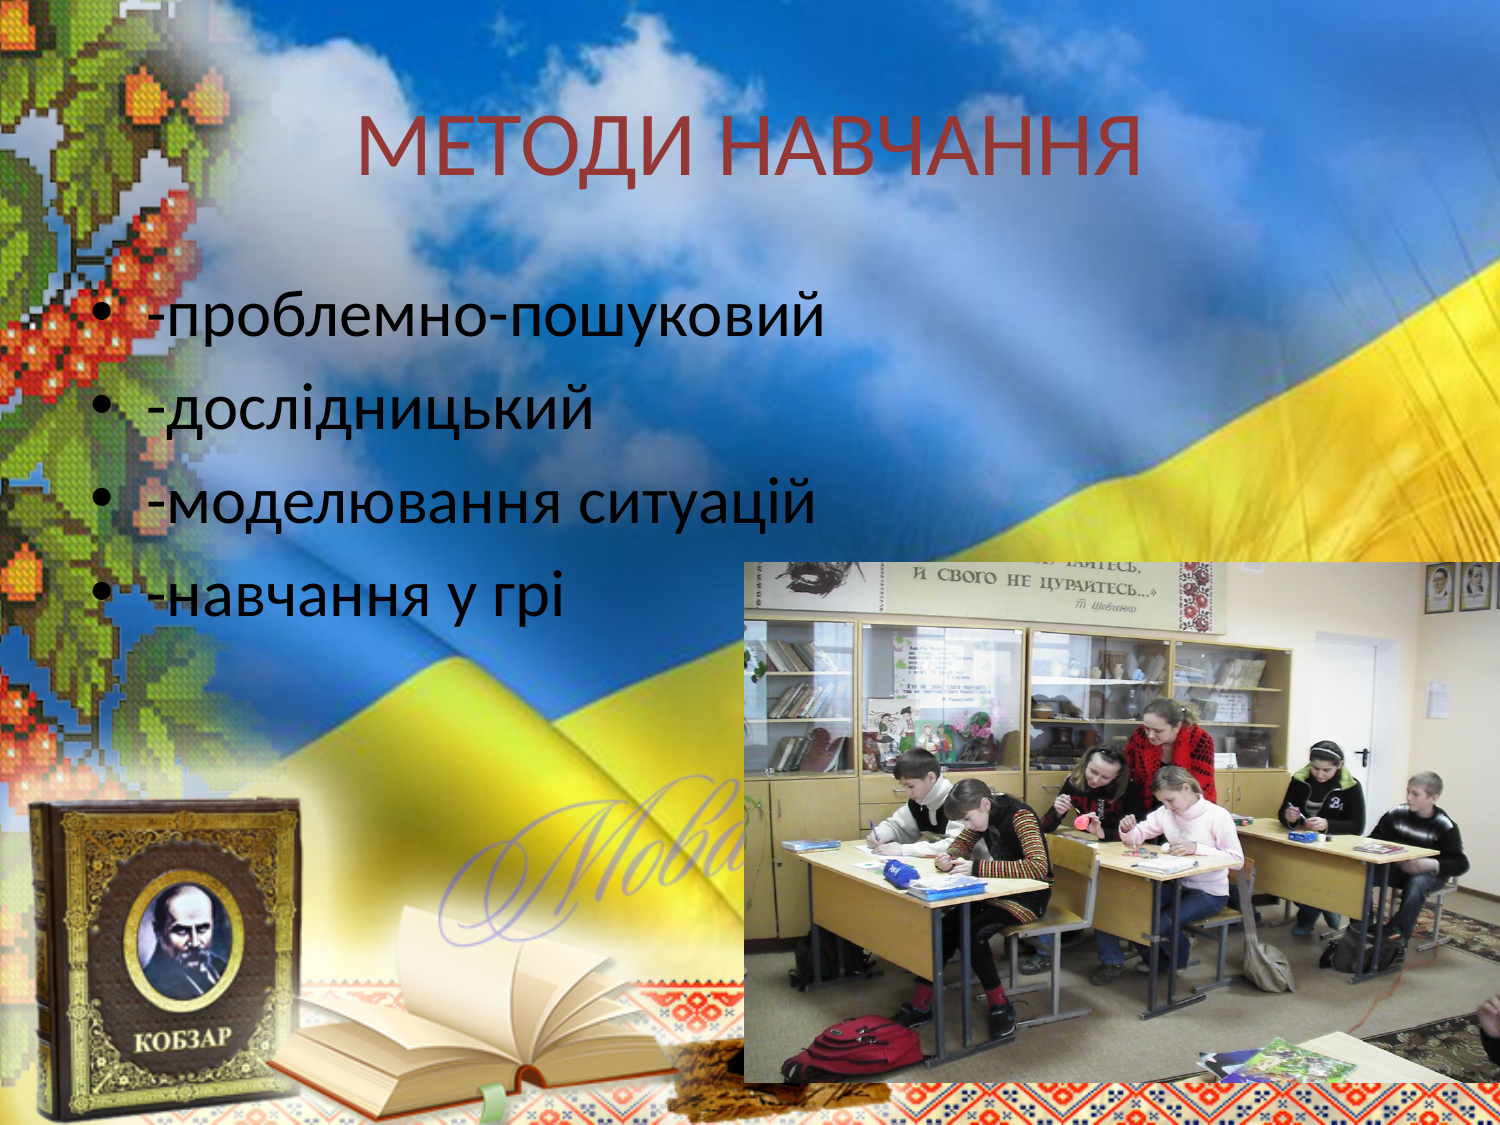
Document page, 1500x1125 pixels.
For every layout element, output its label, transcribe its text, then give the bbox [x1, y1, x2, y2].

list -проблемно-пошуковий -дослідницький -моделювання ситуацій -навчання у грі [75, 262, 1425, 1005]
picture [0, 0, 1500, 1125]
title МЕТОДИ НАВЧАННЯ [75, 45, 1425, 233]
